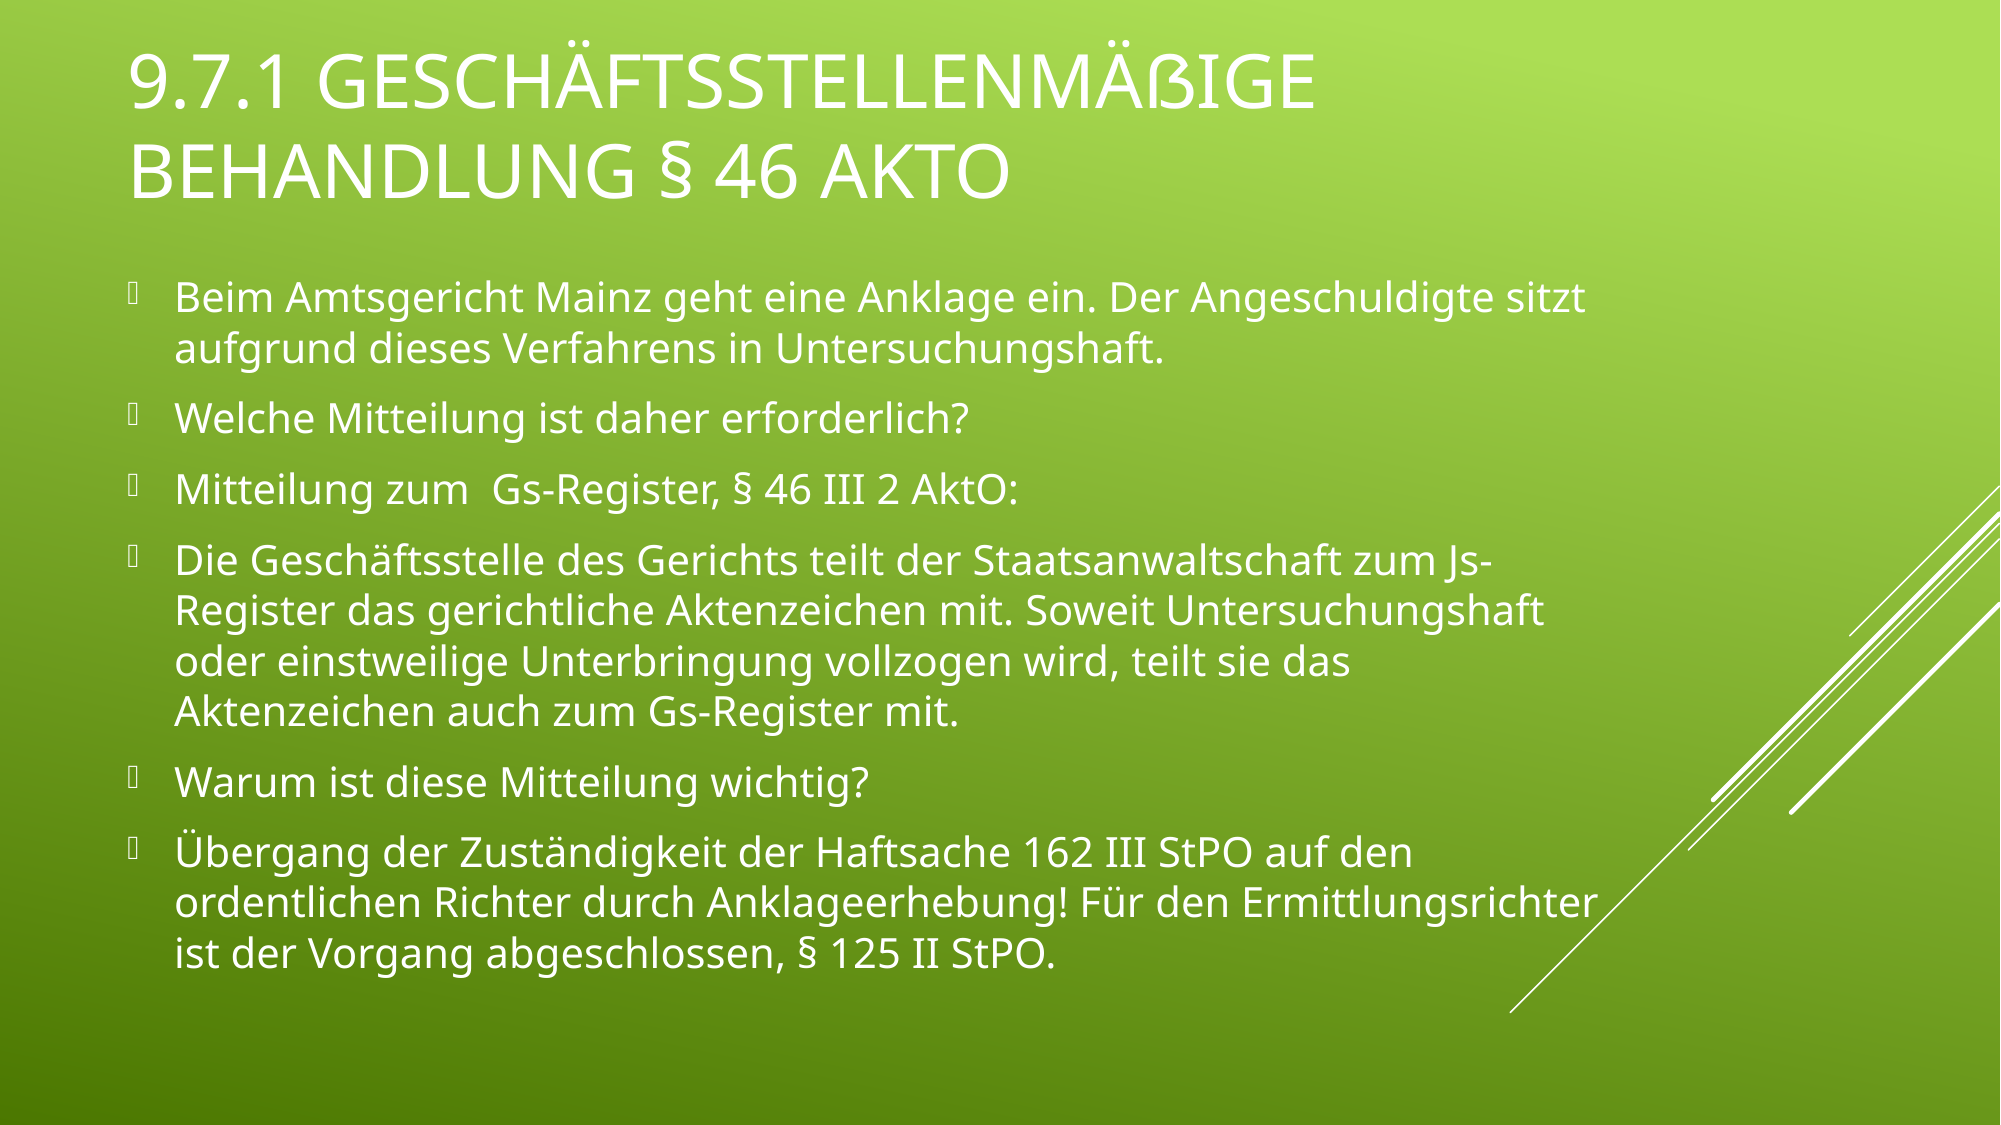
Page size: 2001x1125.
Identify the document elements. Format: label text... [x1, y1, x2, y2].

title 9.7.1 Geschäftsstellenmäßige Behandlung § 46 AktO [112, 0, 1513, 232]
list Beim Amtsgericht Mainz geht eine Anklage ein. Der Angeschuldigte sitzt aufgrund dieses Verfahrens in Untersuchungshaft. Welche Mitteilung ist daher erforderlich? Mitteilung zum Gs-Register, § 46 III 2 AktO: Die Geschäftsstelle des Gerichts teilt der Staatsanwaltschaft zum Js-Register das gerichtliche Aktenzeichen mit. Soweit Untersuchungshaft oder einstweilige Unterbringung vollzogen wird, teilt sie das Aktenzeichen auch zum Gs-Register mit. Warum ist diese Mitteilung wichtig? Übergang der Zuständigkeit der Haftsache 162 III StPO auf den ordentlichen Richter durch Anklageerhebung! Für den Ermittlungsrichter ist der Vorgang abgeschlossen, § 125 II StPO. [112, 232, 1626, 1086]
